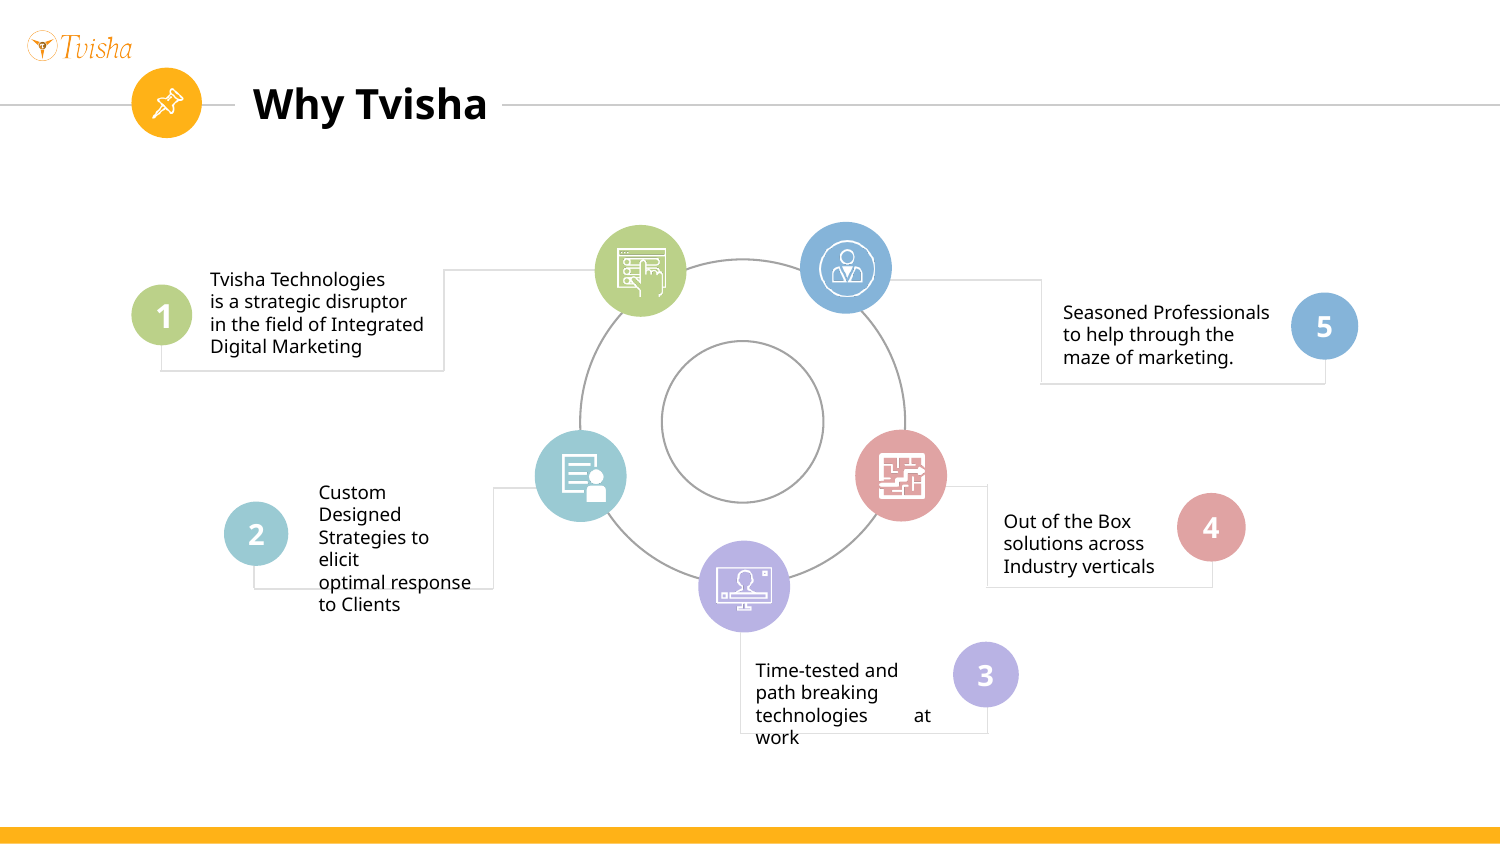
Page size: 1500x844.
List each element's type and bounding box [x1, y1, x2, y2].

picture [24, 21, 136, 74]
text_box [0, 58, 1500, 147]
text_box [223, 429, 627, 590]
text_box [0, 825, 1500, 844]
text_box [131, 224, 687, 371]
text_box [579, 259, 906, 585]
text_box [799, 221, 1359, 385]
text_box [854, 429, 1246, 589]
text_box [697, 540, 1019, 735]
